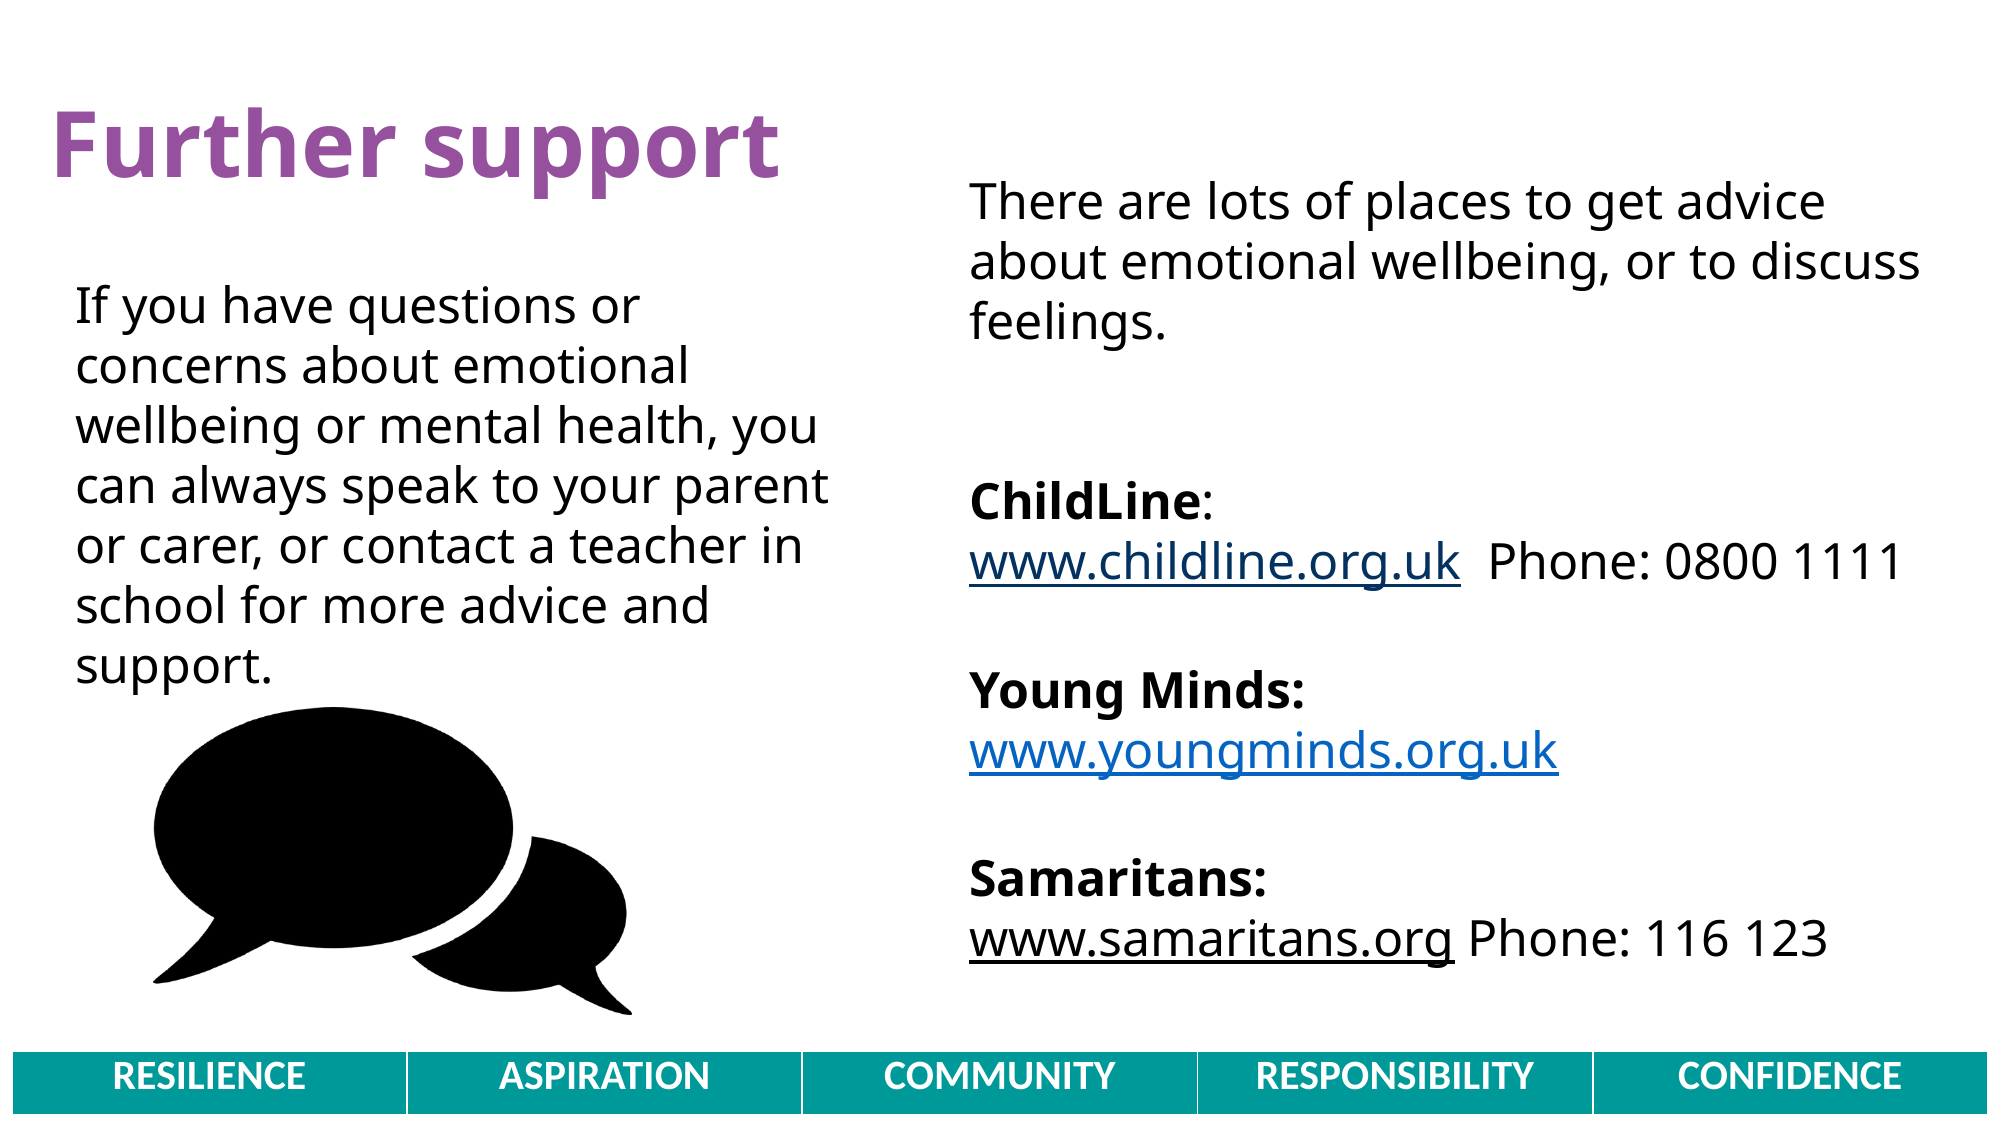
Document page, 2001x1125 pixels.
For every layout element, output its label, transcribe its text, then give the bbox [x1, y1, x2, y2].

text_box Further support [34, 78, 1793, 204]
text_box There are lots of places to get advice about emotional wellbeing, or to discuss feelings. ChildLine: www.childline.org.uk Phone: 0800 1111 Young Minds: www.youngminds.org.uk Samaritans: www.samaritans.org Phone: 116 123 [954, 162, 1946, 1043]
table_header RESPONSIBILITY [1198, 1052, 1592, 1114]
text_box If you have questions or concerns about emotional wellbeing or mental health, you can always speak to your parent or carer, or contact a teacher in school for more advice and support. [60, 266, 866, 747]
table_header CONFIDENCE [1594, 1052, 1987, 1114]
table_header RESILIENCE [13, 1052, 406, 1114]
table_header ASPIRATION [408, 1052, 801, 1114]
picture [153, 707, 632, 1015]
table_header COMMUNITY [803, 1052, 1197, 1114]
